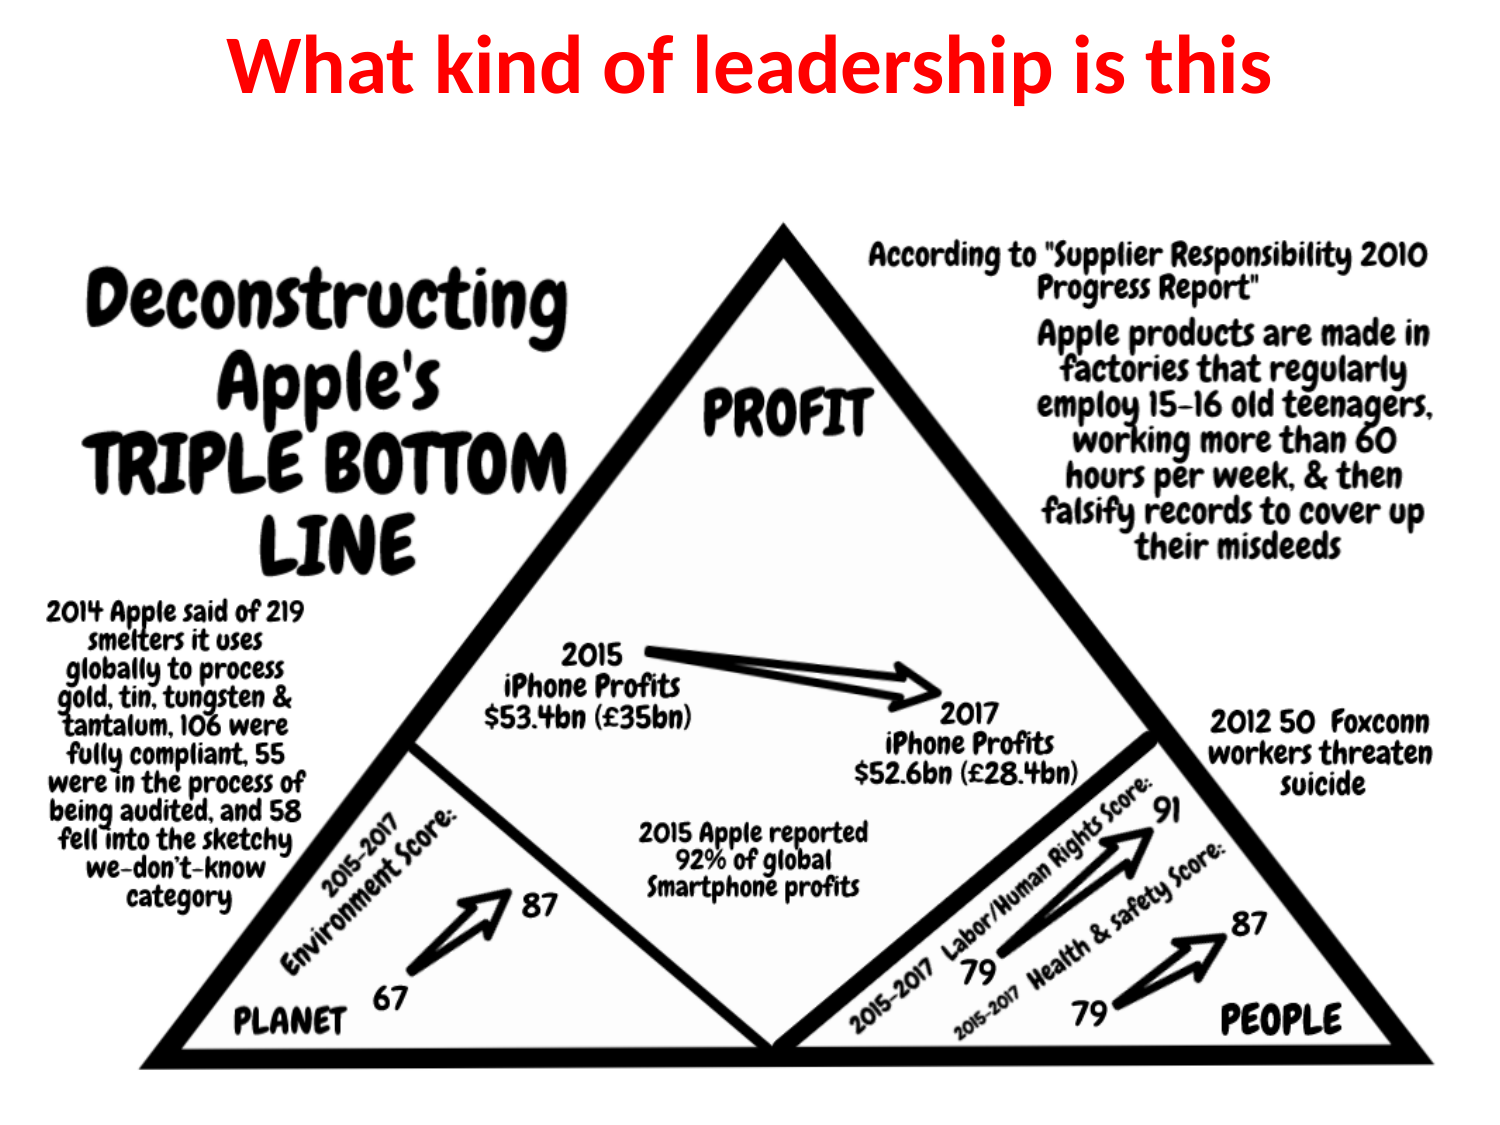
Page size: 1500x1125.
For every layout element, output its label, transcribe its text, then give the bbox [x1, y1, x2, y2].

title What kind of leadership is this [0, 0, 1500, 121]
picture [0, 212, 1457, 1108]
